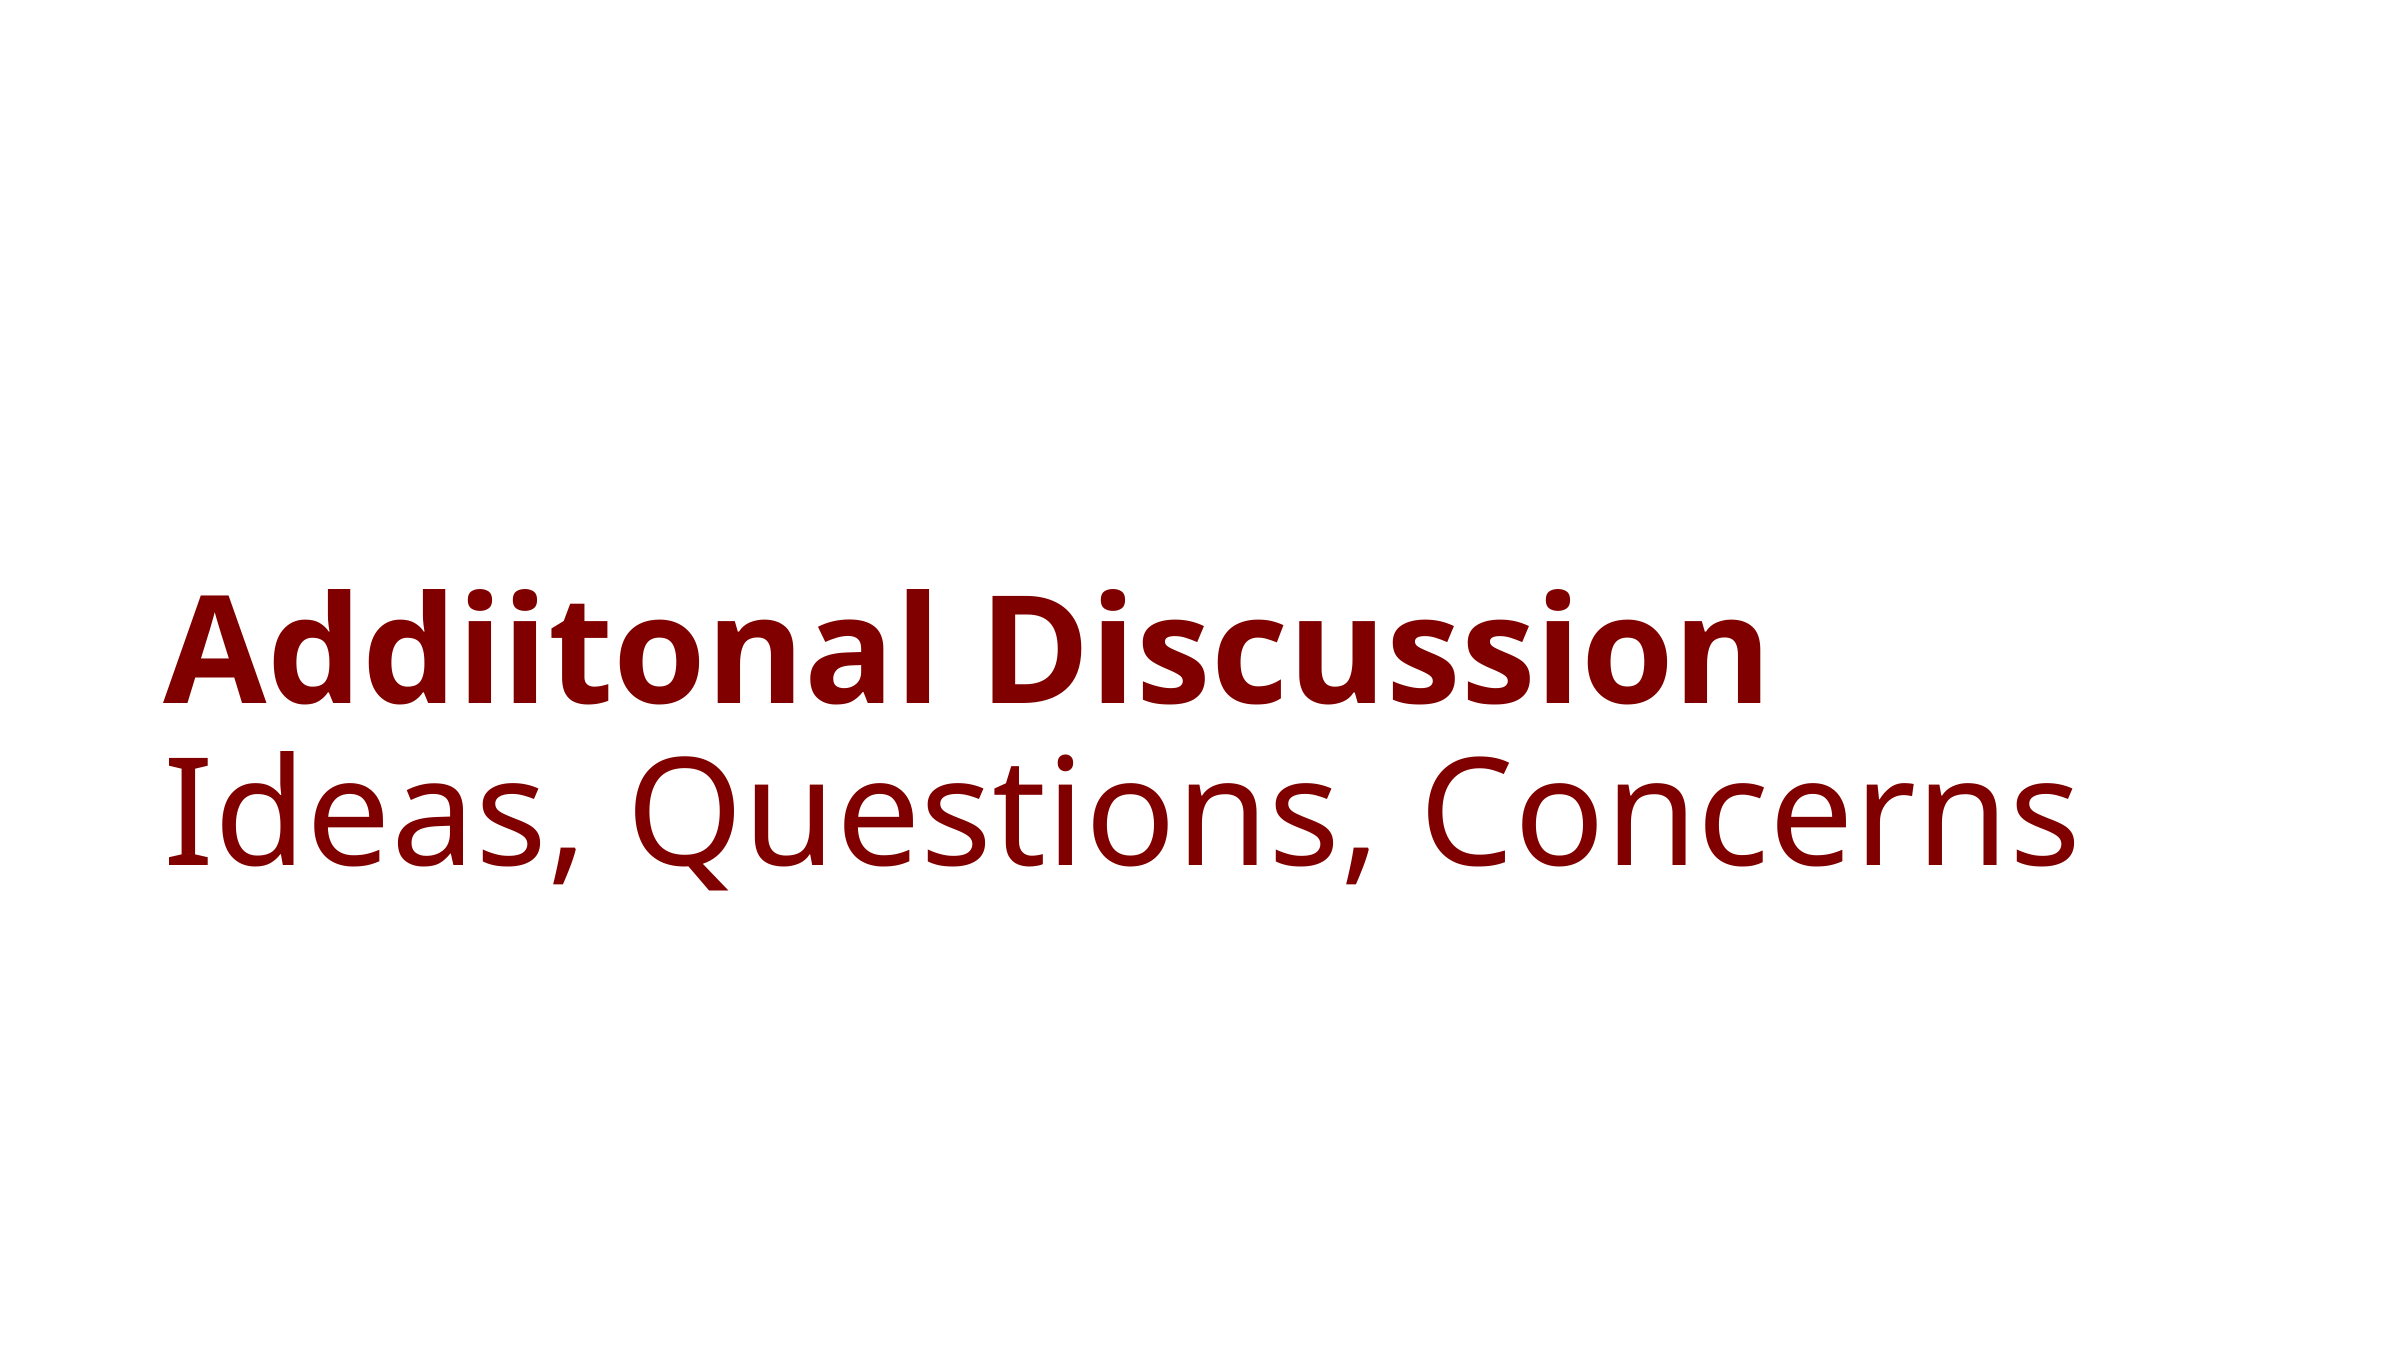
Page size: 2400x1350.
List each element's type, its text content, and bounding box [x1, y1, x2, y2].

title Addiitonal Discussion Ideas, Questions, Concerns [163, 336, 2234, 899]
